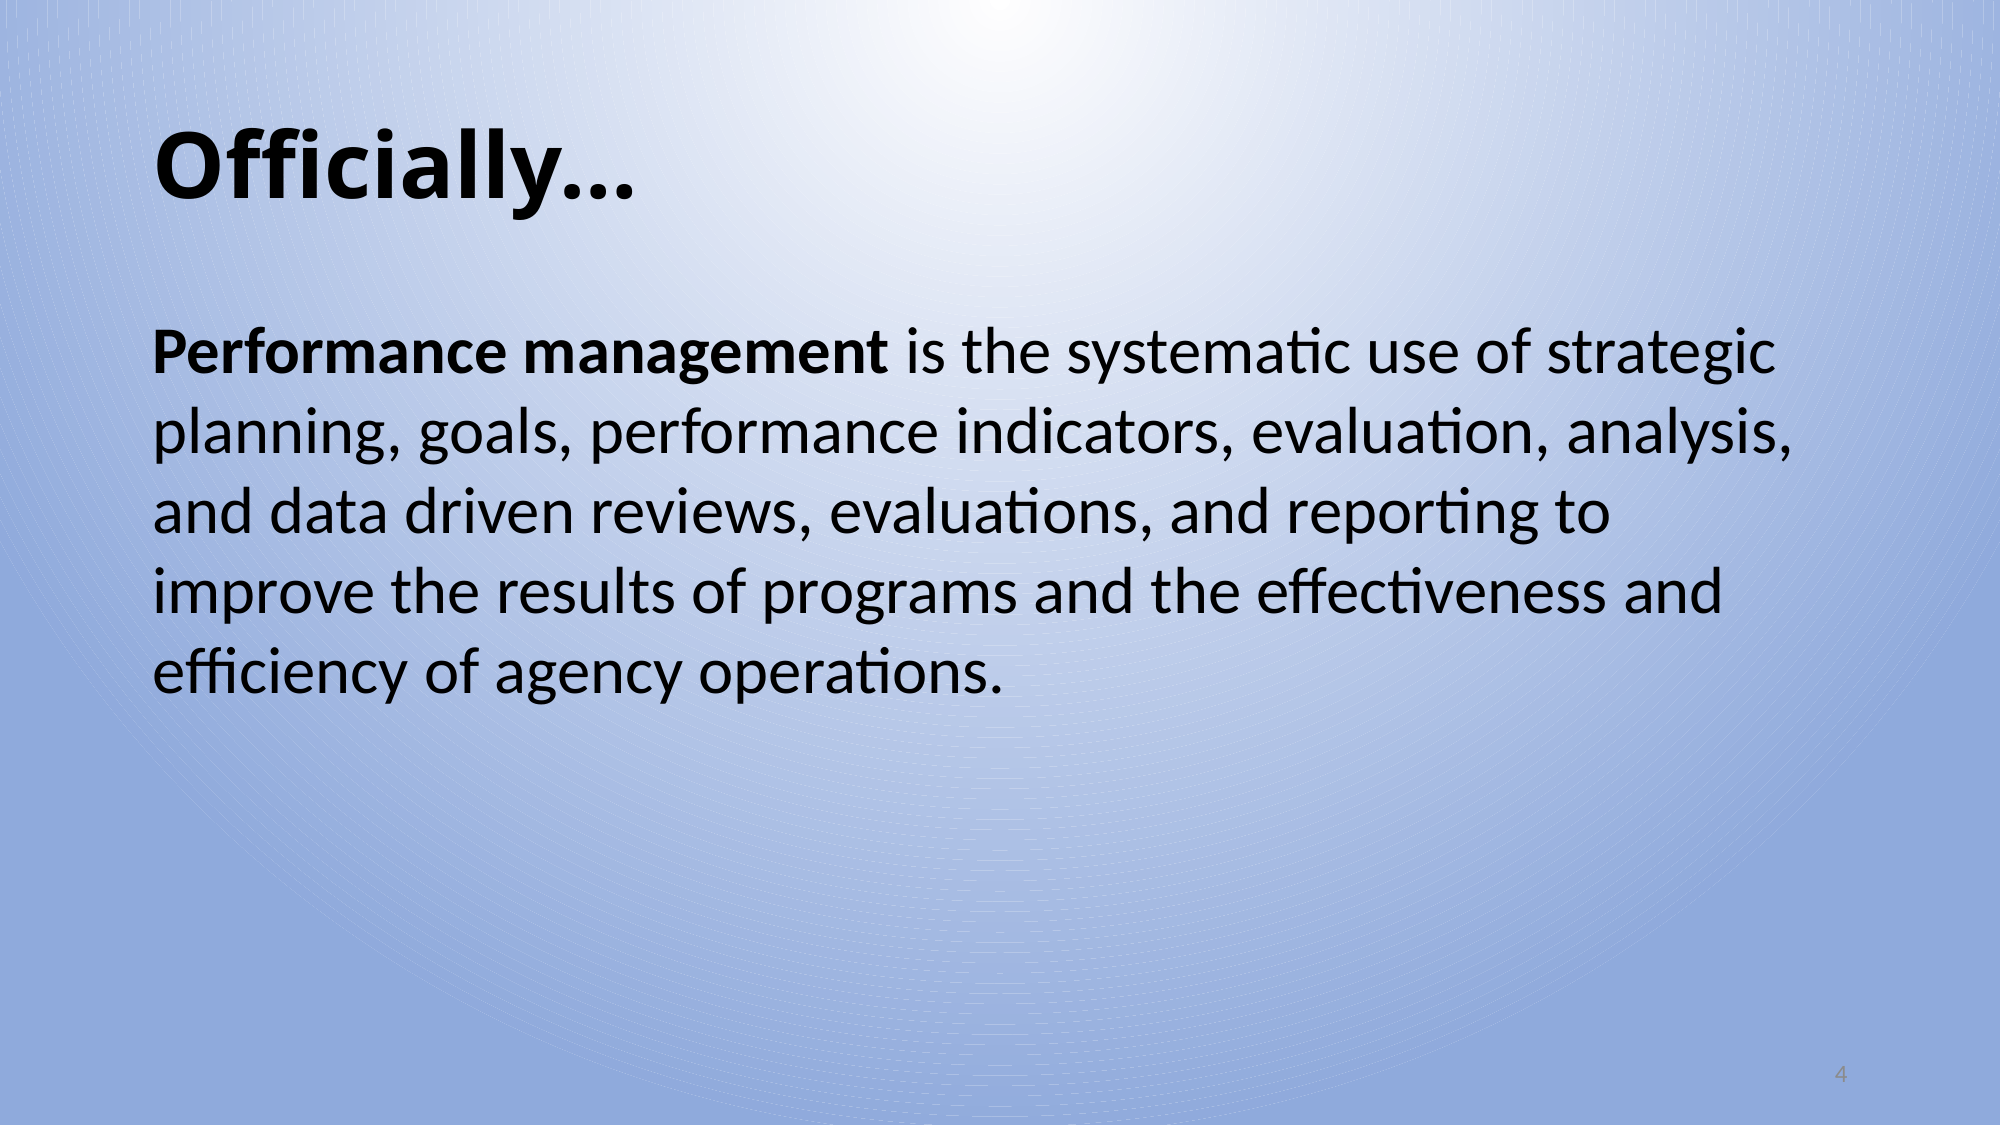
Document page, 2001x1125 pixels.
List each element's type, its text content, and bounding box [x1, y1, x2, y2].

title Officially… [137, 59, 1863, 278]
slide_number 4 [1412, 1042, 1863, 1103]
list Performance management is the systematic use of strategic planning, goals, performance indicators, evaluation, analysis, and data driven reviews, evaluations, and reporting to improve the results of programs and the effectiveness and efficiency of agency operations. [137, 299, 1863, 1014]
